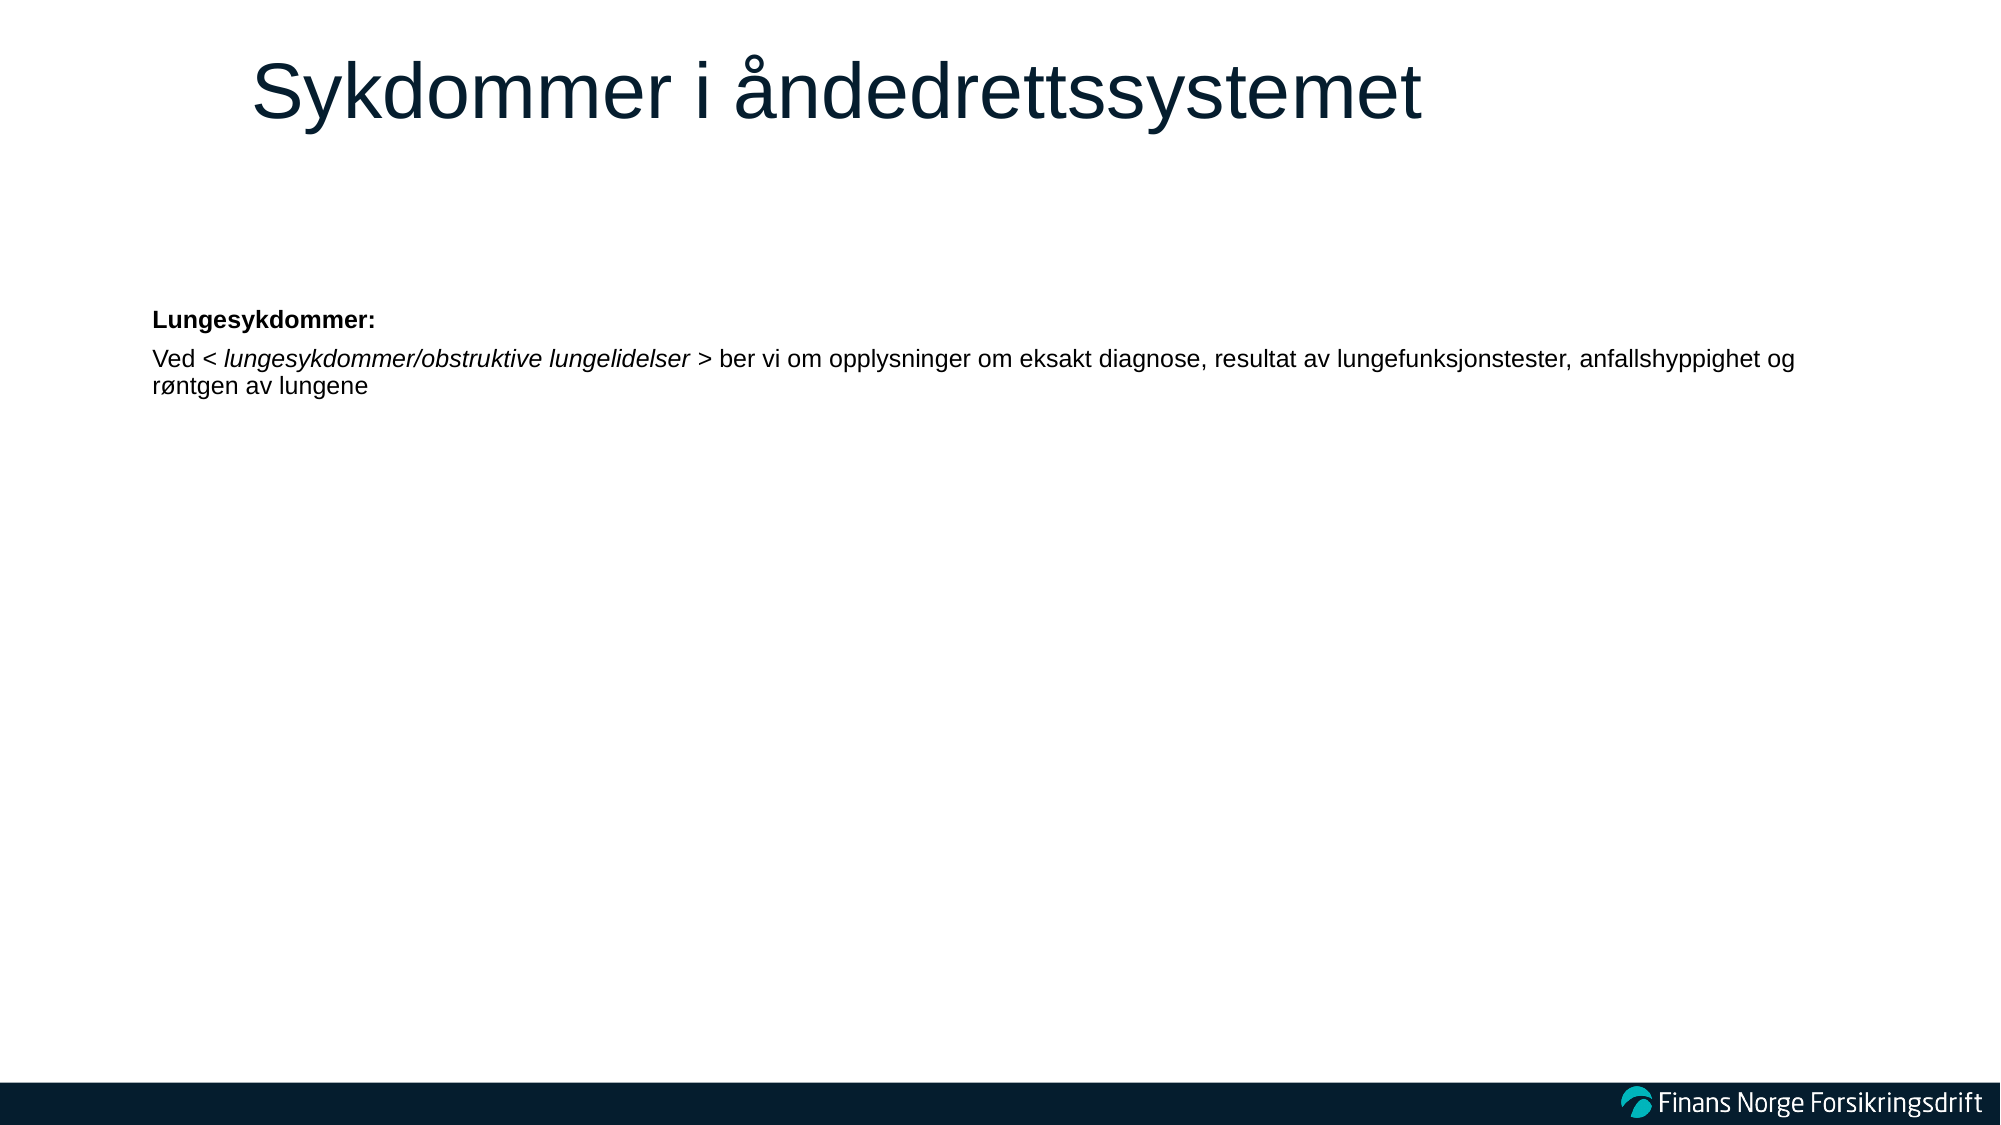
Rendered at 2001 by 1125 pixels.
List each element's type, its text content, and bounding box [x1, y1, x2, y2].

title Sykdommer i åndedrettssystemet [236, 42, 1764, 144]
list Lungesykdommer: Ved < lungesykdommer/obstruktive lungelidelser > ber vi om opplysninger om eksakt diagnose, resultat av lungefunksjonstester, anfallshyppighet og røntgen av lungene [137, 299, 1863, 1014]
picture [1621, 1086, 1982, 1118]
